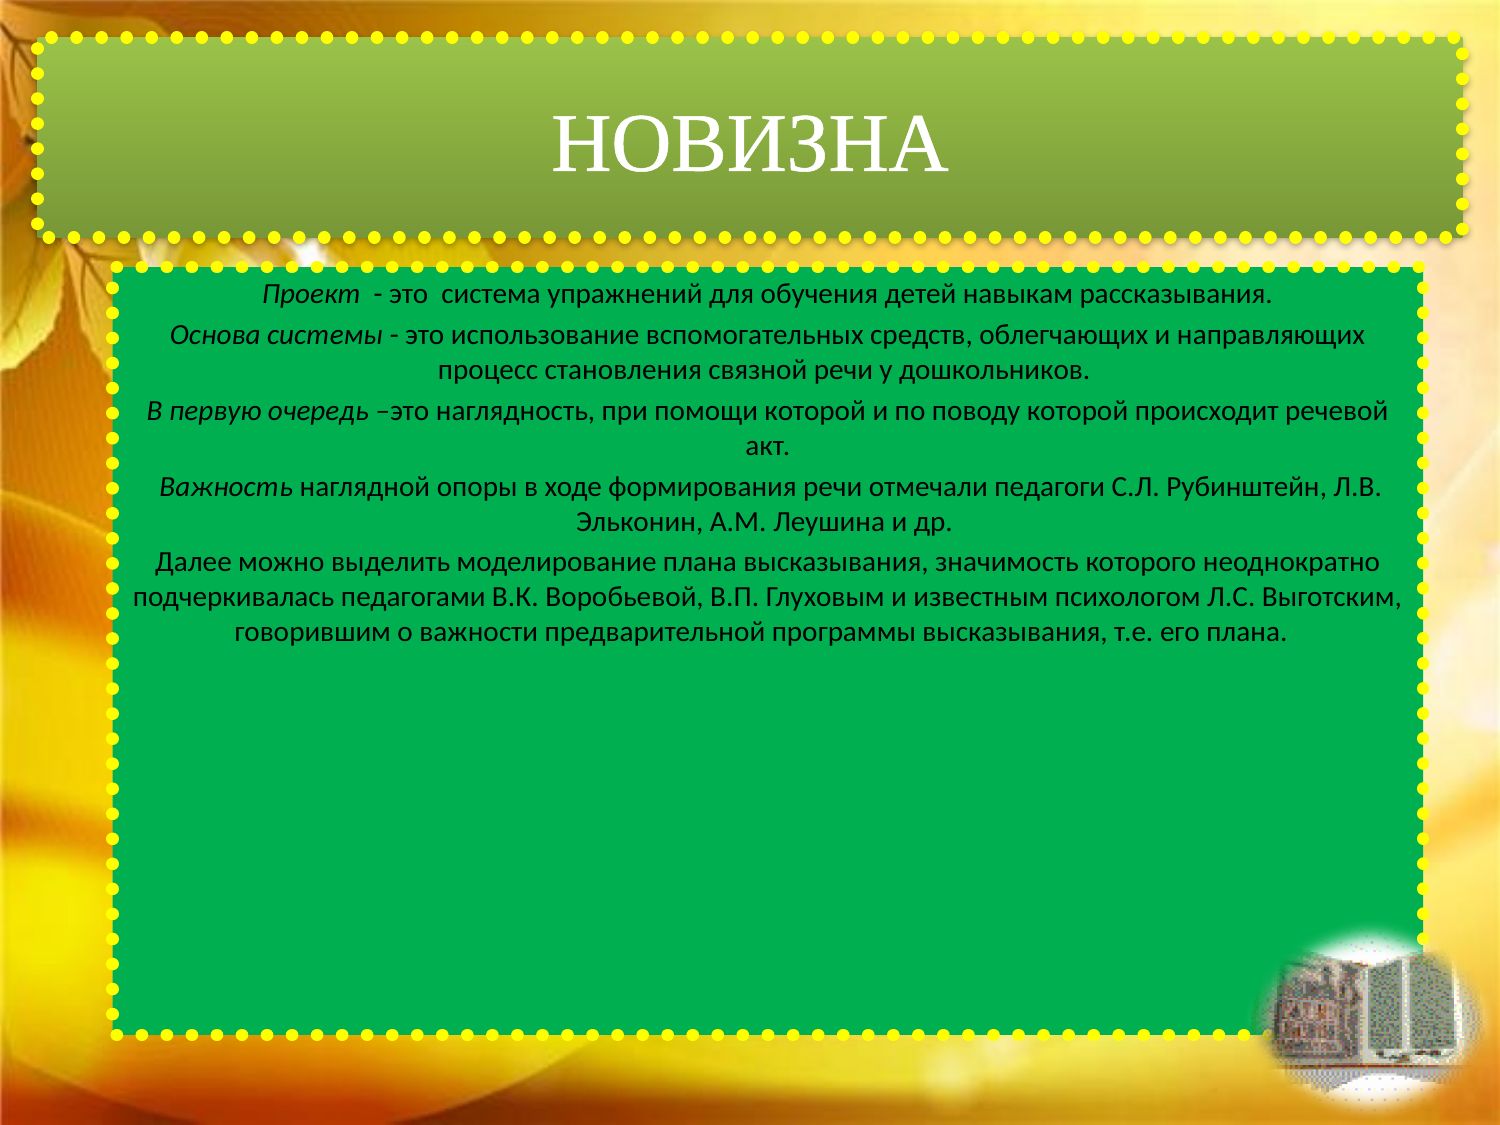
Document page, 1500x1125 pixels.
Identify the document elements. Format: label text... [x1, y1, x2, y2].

title НОВИЗНА [36, 37, 1463, 238]
subtitle Проект - это система упражнений для обучения детей навыкам рассказывания. Основа системы - это использование вспомогательных средств, облегчающих и направляющих процесс становления связной речи у дошкольников. В первую очередь –это наглядность, при помощи которой и по поводу которой происходит речевой акт. Важность наглядной опоры в ходе формирования речи отмечали педагоги С.Л. Рубинштейн, Л.В. Эльконин, А.М. Леушина и др. Далее можно выделить моделирование плана высказывания, значимость которого неоднократно подчеркивалась педагогами В.К. Воробьевой, В.П. Глуховым и известным психологом Л.С. Выготским, говорившим о важности предварительной программы высказывания, т.е. его плана. [110, 265, 1425, 1037]
picture [0, 0, 1500, 1125]
